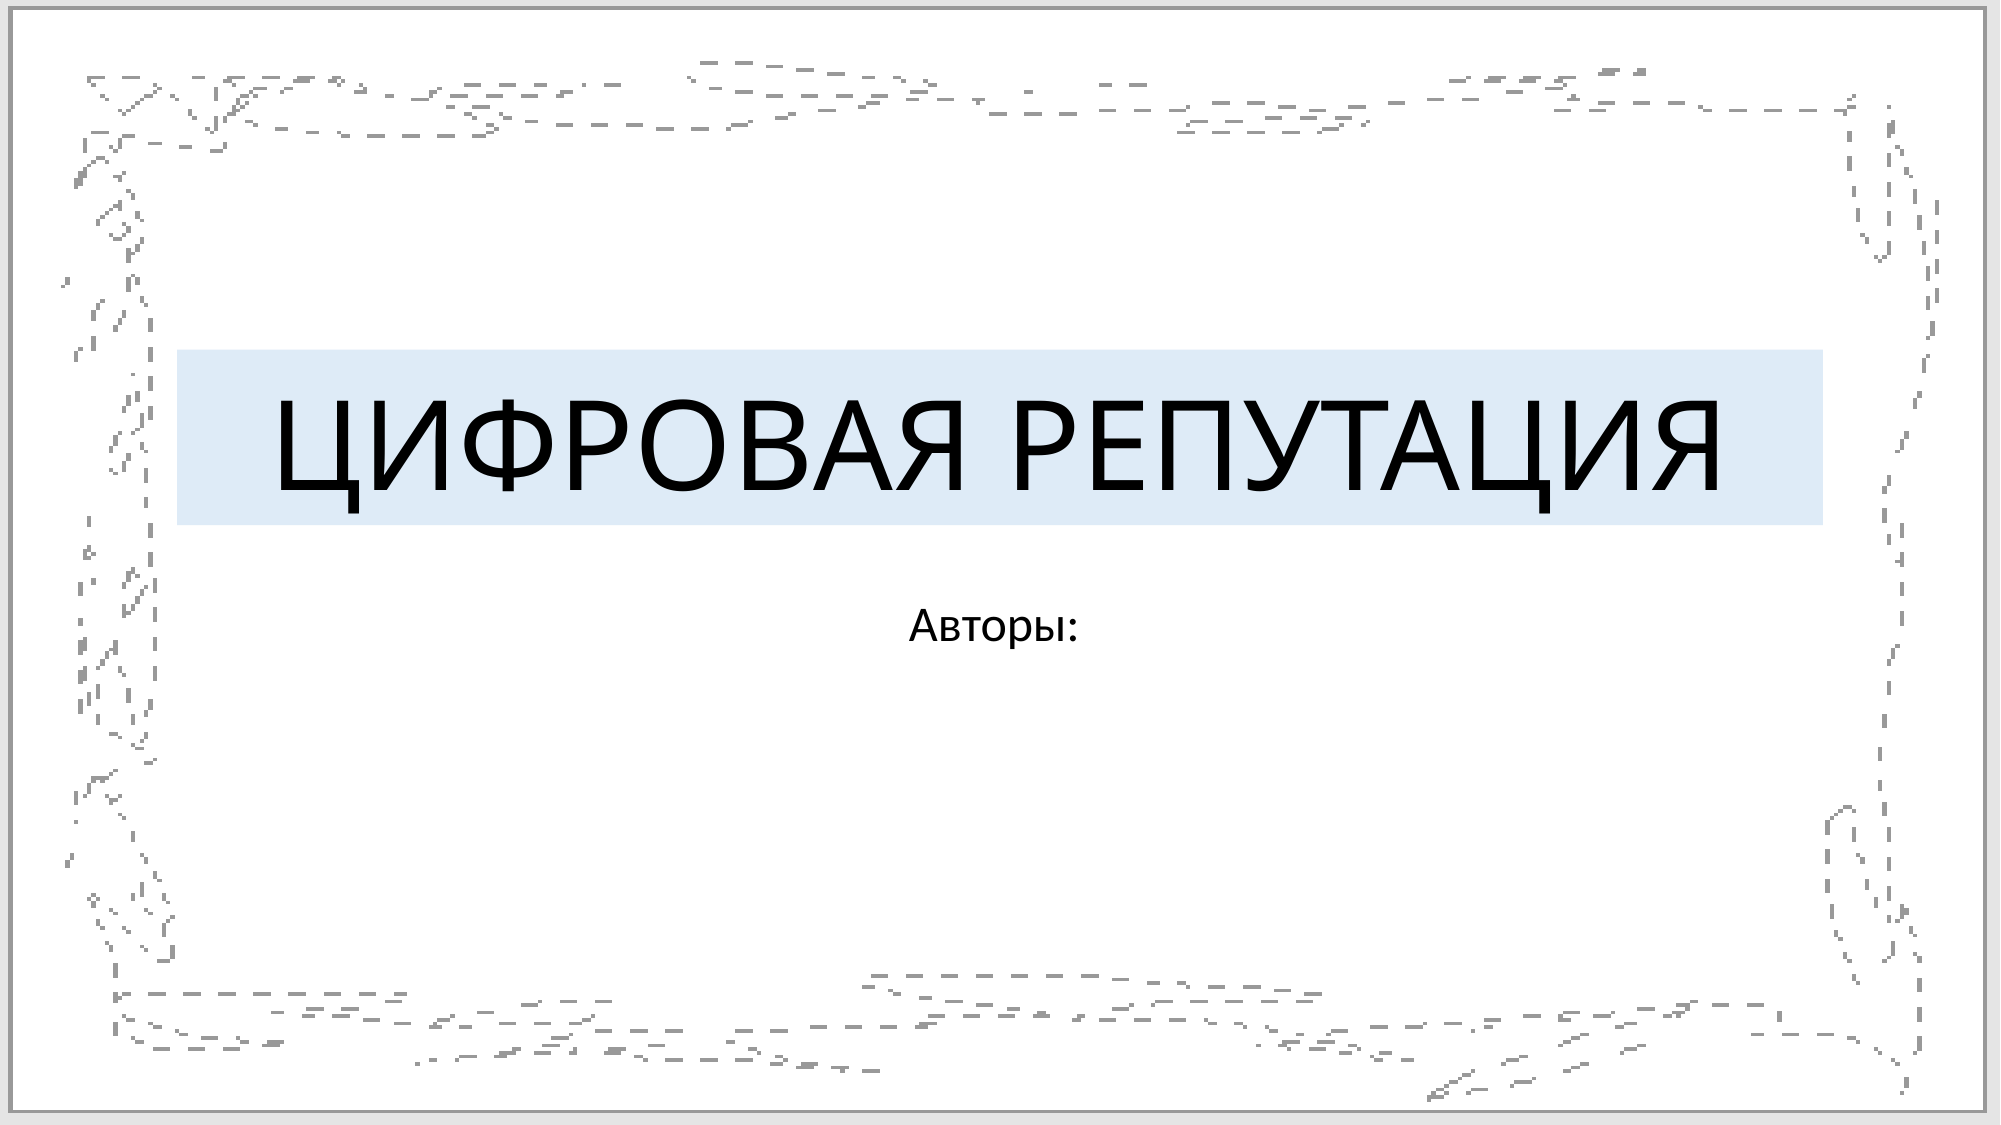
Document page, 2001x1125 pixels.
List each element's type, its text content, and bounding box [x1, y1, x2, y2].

subtitle Авторы: [249, 590, 1750, 863]
title ЦИФРОВАЯ РЕПУТАЦИЯ [177, 349, 1823, 526]
